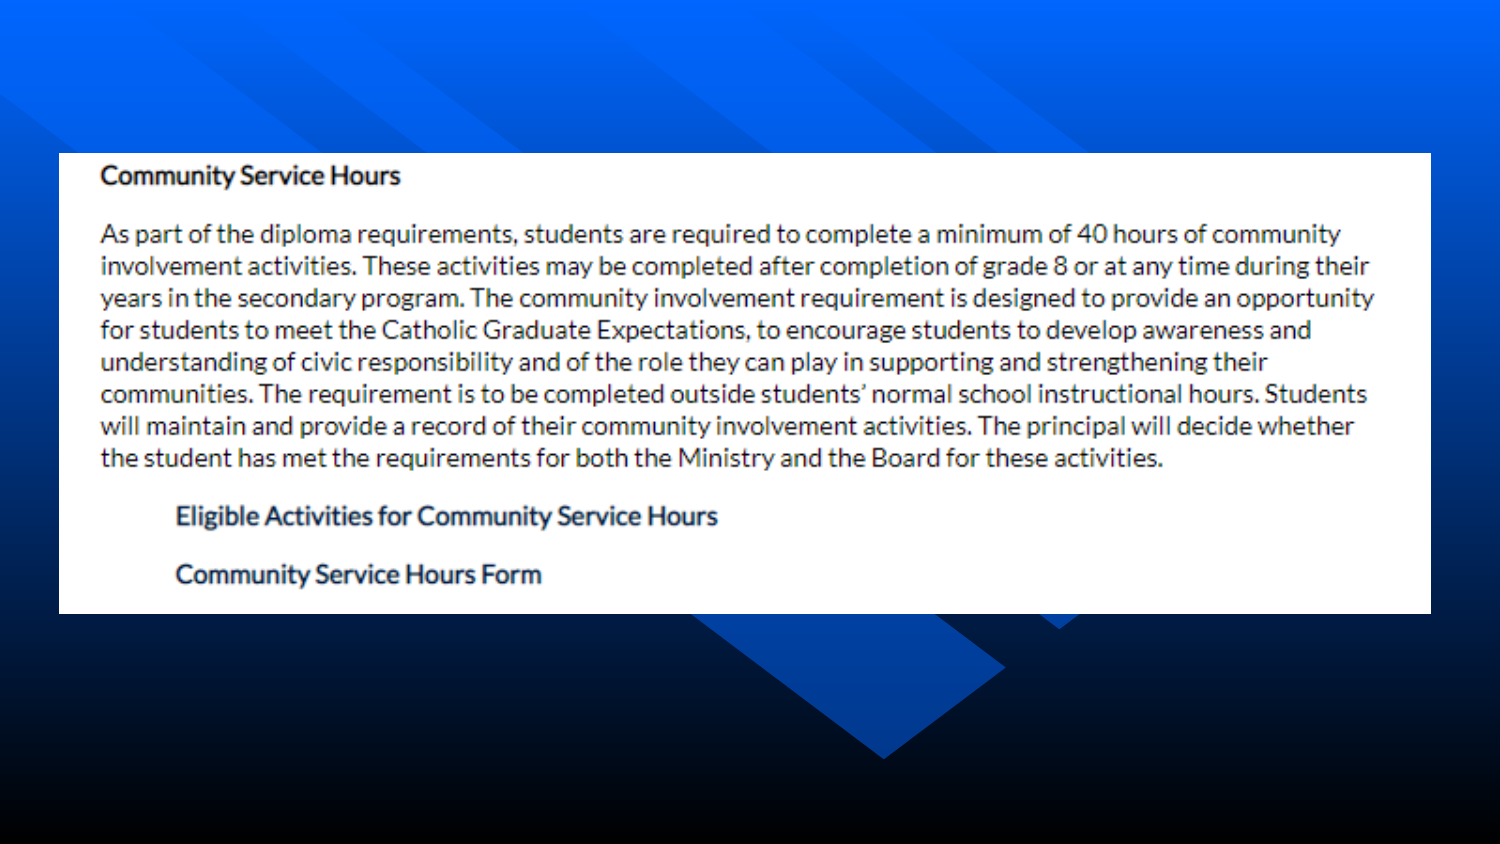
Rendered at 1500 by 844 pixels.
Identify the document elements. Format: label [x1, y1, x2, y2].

picture [58, 153, 1431, 614]
